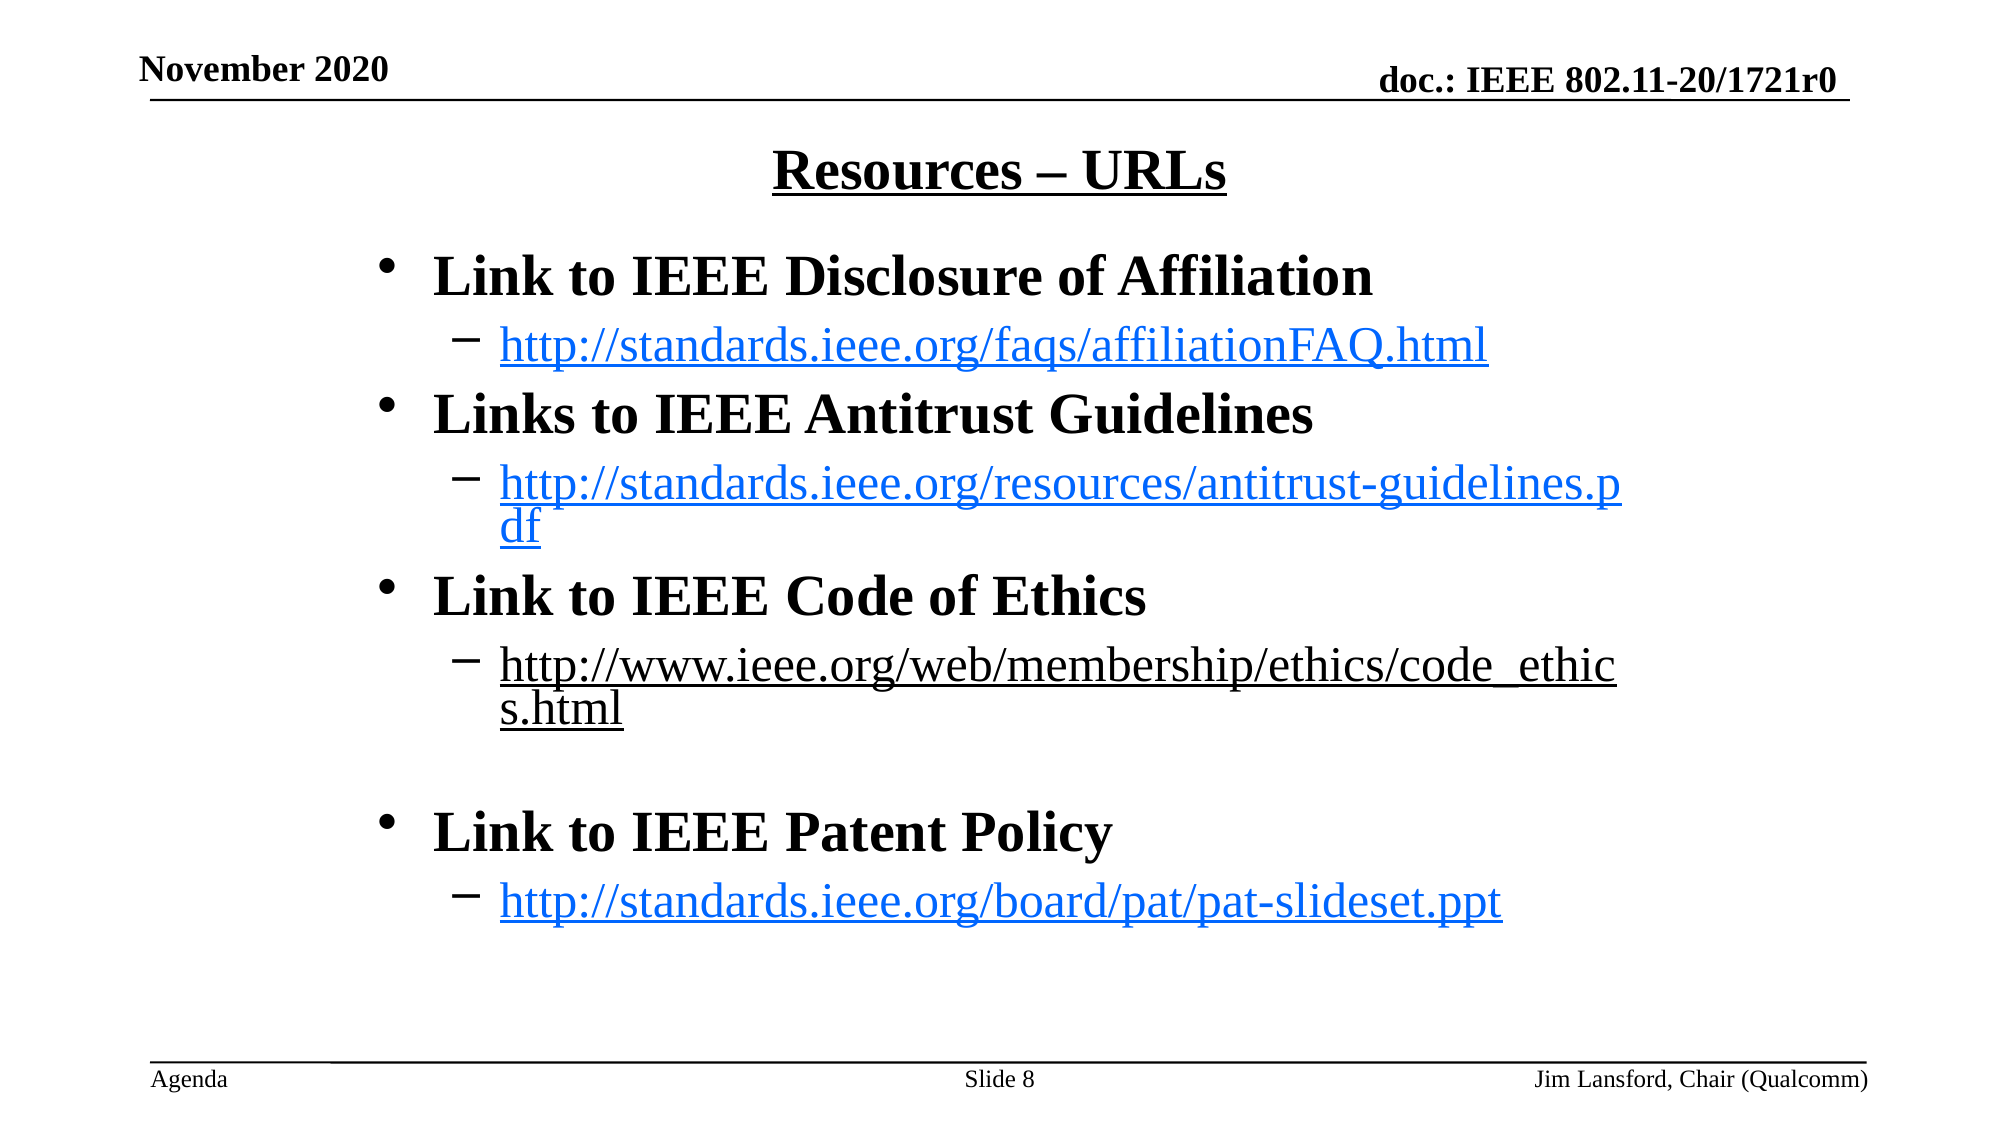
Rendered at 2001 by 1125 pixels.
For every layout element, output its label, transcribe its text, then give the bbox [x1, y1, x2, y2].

title Resources – URLs [362, 90, 1638, 237]
list Link to IEEE Disclosure of Affiliation http://standards.ieee.org/faqs/affiliationFAQ.html Links to IEEE Antitrust Guidelines http://standards.ieee.org/resources/antitrust-guidelines.pdf Link to IEEE Code of Ethics http://www.ieee.org/web/membership/ethics/code_ethics.html Link to IEEE Patent Policy http://standards.ieee.org/board/pat/pat-slideset.ppt [362, 237, 1638, 840]
footer Jim Lansford, Chair (Qualcomm) [1529, 1061, 1869, 1093]
text_box November 2020 [138, 43, 390, 89]
slide_number Slide 8 [964, 1062, 1036, 1093]
